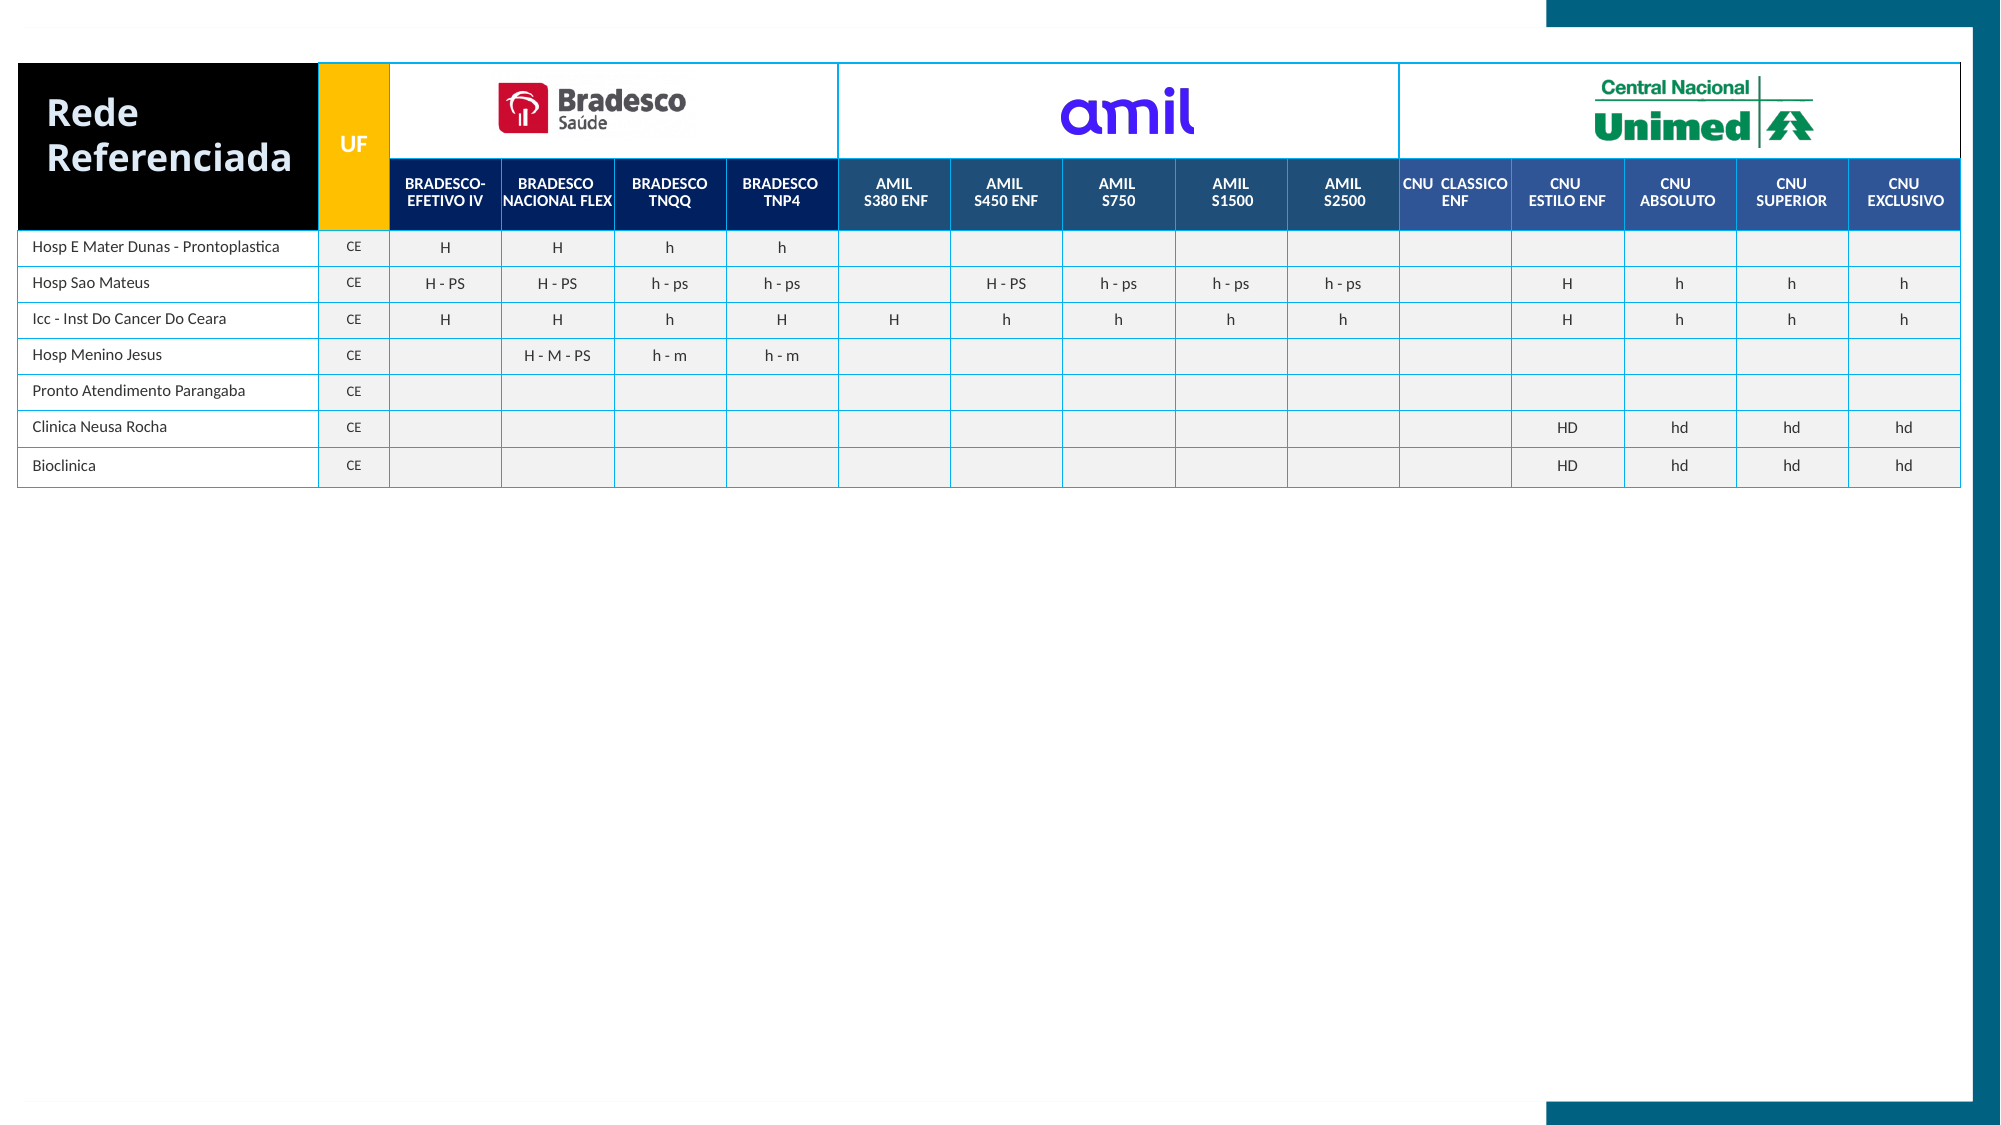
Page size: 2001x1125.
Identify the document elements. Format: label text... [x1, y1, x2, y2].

table_cell h - m [727, 339, 838, 374]
table_cell h [1288, 303, 1399, 338]
table_cell BRADESCO- EFETIVO IV [390, 159, 501, 230]
table_cell [502, 375, 614, 410]
table_cell H [727, 303, 838, 338]
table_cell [1625, 448, 1736, 487]
table_cell AMIL S750 [1063, 159, 1175, 230]
table_header [390, 64, 837, 158]
table_cell [1737, 231, 1848, 266]
table_cell [1849, 339, 1960, 374]
table_cell CE [319, 339, 389, 374]
table_cell [1063, 375, 1175, 410]
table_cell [1400, 448, 1511, 487]
table_cell [390, 375, 501, 410]
table_cell h [1625, 303, 1736, 338]
table_cell Pronto Atendimento Parangaba [18, 375, 318, 410]
table_cell H - PS [502, 267, 614, 302]
table_cell [727, 375, 838, 410]
table_cell h - ps [615, 267, 726, 302]
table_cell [319, 411, 389, 447]
table_cell CE [319, 375, 389, 410]
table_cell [502, 448, 614, 487]
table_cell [1625, 411, 1736, 447]
table_cell H - PS [951, 267, 1062, 302]
table_cell h [727, 231, 838, 266]
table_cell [727, 448, 838, 487]
table_header [18, 63, 318, 230]
table_cell [1176, 231, 1287, 266]
table_cell [951, 375, 1062, 410]
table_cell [18, 411, 318, 447]
table_cell h [1625, 267, 1736, 302]
table_cell [1063, 231, 1175, 266]
table_cell [1400, 231, 1511, 266]
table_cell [1063, 448, 1175, 487]
table_cell CNU EXCLUSIVO [1849, 159, 1960, 230]
table_cell AMIL S2500 [1288, 159, 1399, 230]
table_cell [1849, 411, 1960, 447]
table_cell [1288, 231, 1399, 266]
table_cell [319, 448, 389, 487]
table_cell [1176, 411, 1287, 447]
table_cell h [1849, 267, 1960, 302]
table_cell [839, 411, 950, 447]
table_cell h [615, 303, 726, 338]
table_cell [615, 448, 726, 487]
table_cell AMIL S1500 [1176, 159, 1287, 230]
table_cell [951, 339, 1062, 374]
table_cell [1288, 411, 1399, 447]
table_cell h [951, 303, 1062, 338]
table_cell H [502, 231, 614, 266]
table_cell [1737, 375, 1848, 410]
table_cell h [1063, 303, 1175, 338]
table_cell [1176, 448, 1287, 487]
table_cell [1512, 375, 1624, 410]
table_cell [839, 267, 950, 302]
table_cell h [1849, 303, 1960, 338]
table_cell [839, 448, 950, 487]
table_cell CNU SUPERIOR [1737, 159, 1848, 230]
table_cell [1849, 231, 1960, 266]
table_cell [1288, 448, 1399, 487]
table_cell BRADESCO TNQQ [615, 159, 726, 230]
picture [1061, 87, 1194, 135]
table_cell [1176, 339, 1287, 374]
table_cell CNU ESTILO ENF [1512, 159, 1624, 230]
table_cell AMIL S380 ENF [839, 159, 950, 230]
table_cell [615, 411, 726, 447]
table_cell H - PS [390, 267, 501, 302]
table_cell h [1176, 303, 1287, 338]
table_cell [502, 411, 614, 447]
table_cell [1400, 303, 1511, 338]
table_cell H [1512, 303, 1624, 338]
table_cell [1849, 375, 1960, 410]
table_cell [1512, 231, 1624, 266]
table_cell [951, 411, 1062, 447]
table_cell H [390, 303, 501, 338]
table_cell CNU CLASSICO ENF [1400, 159, 1511, 230]
table_cell Hosp E Mater Dunas - Prontoplastica [18, 231, 318, 266]
table_header [839, 64, 1398, 158]
table_cell [839, 339, 950, 374]
table_cell h [1737, 267, 1848, 302]
table_cell [1176, 375, 1287, 410]
table_cell Icc - Inst Do Cancer Do Ceara [18, 303, 318, 338]
table_cell Hosp Menino Jesus [18, 339, 318, 374]
table_cell [951, 231, 1062, 266]
table_cell H [1512, 267, 1624, 302]
table_cell CE [319, 231, 389, 266]
table_cell BRADESCO TNP4 [727, 159, 838, 230]
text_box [31, 81, 349, 187]
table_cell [1512, 448, 1624, 487]
picture [1594, 76, 1814, 148]
table_cell h - ps [727, 267, 838, 302]
table_cell h - ps [1063, 267, 1175, 302]
picture [491, 69, 696, 141]
table_cell H [502, 303, 614, 338]
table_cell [1849, 448, 1960, 487]
table_cell H [390, 231, 501, 266]
table_cell h - ps [1288, 267, 1399, 302]
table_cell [390, 411, 501, 447]
table_cell [839, 231, 950, 266]
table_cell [727, 411, 838, 447]
table_cell AMIL S450 ENF [951, 159, 1062, 230]
table_cell [1625, 375, 1736, 410]
table_cell H [839, 303, 950, 338]
table_cell [1737, 339, 1848, 374]
table_cell h - ps [1176, 267, 1287, 302]
table_cell h [1737, 303, 1848, 338]
table_cell [1625, 339, 1736, 374]
table_cell [1625, 231, 1736, 266]
table_cell [1288, 339, 1399, 374]
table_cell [1063, 411, 1175, 447]
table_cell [1737, 448, 1848, 487]
table_cell [1400, 339, 1511, 374]
table_cell [1400, 267, 1511, 302]
table_header UF [319, 64, 389, 230]
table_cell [1512, 411, 1624, 447]
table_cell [951, 448, 1062, 487]
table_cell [1737, 411, 1848, 447]
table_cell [390, 448, 501, 487]
table_cell [1400, 375, 1511, 410]
table_cell CE [319, 267, 389, 302]
table_cell CE [319, 303, 389, 338]
table_header [1400, 64, 1960, 158]
table_cell BRADESCO NACIONAL FLEX [502, 159, 614, 230]
table_cell [615, 375, 726, 410]
table_cell [1288, 375, 1399, 410]
table_cell CNU ABSOLUTO [1625, 159, 1736, 230]
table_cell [1400, 411, 1511, 447]
table_cell Hosp Sao Mateus [18, 267, 318, 302]
table_cell [1512, 339, 1624, 374]
table_cell [1063, 339, 1175, 374]
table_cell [18, 448, 318, 487]
table_cell H - M - PS [502, 339, 614, 374]
table_cell h - m [615, 339, 726, 374]
table_cell [390, 339, 501, 374]
table_cell [839, 375, 950, 410]
table_cell h [615, 231, 726, 266]
